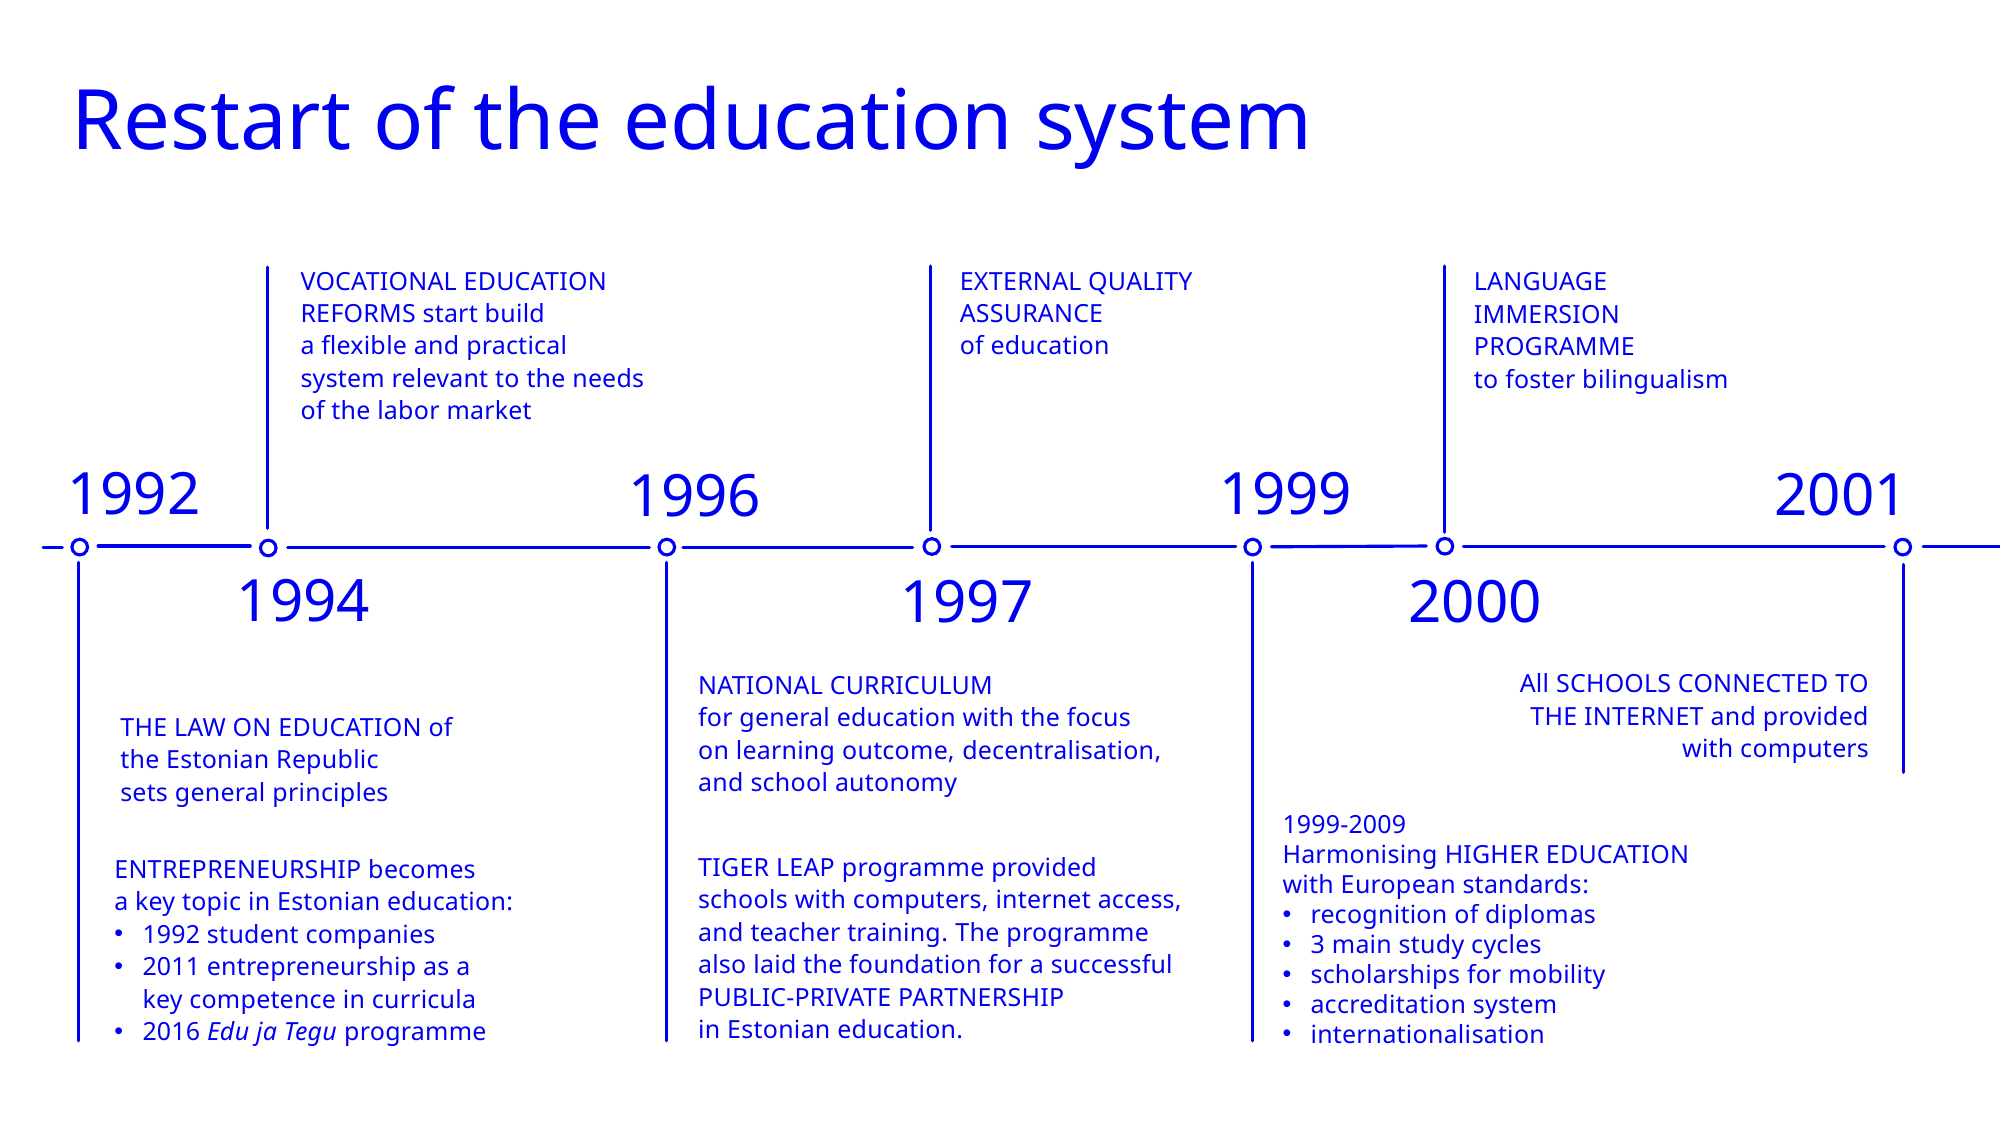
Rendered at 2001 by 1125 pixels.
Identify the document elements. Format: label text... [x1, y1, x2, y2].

text_box Restart of the education system [71, 77, 1529, 259]
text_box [43, 262, 2000, 1084]
